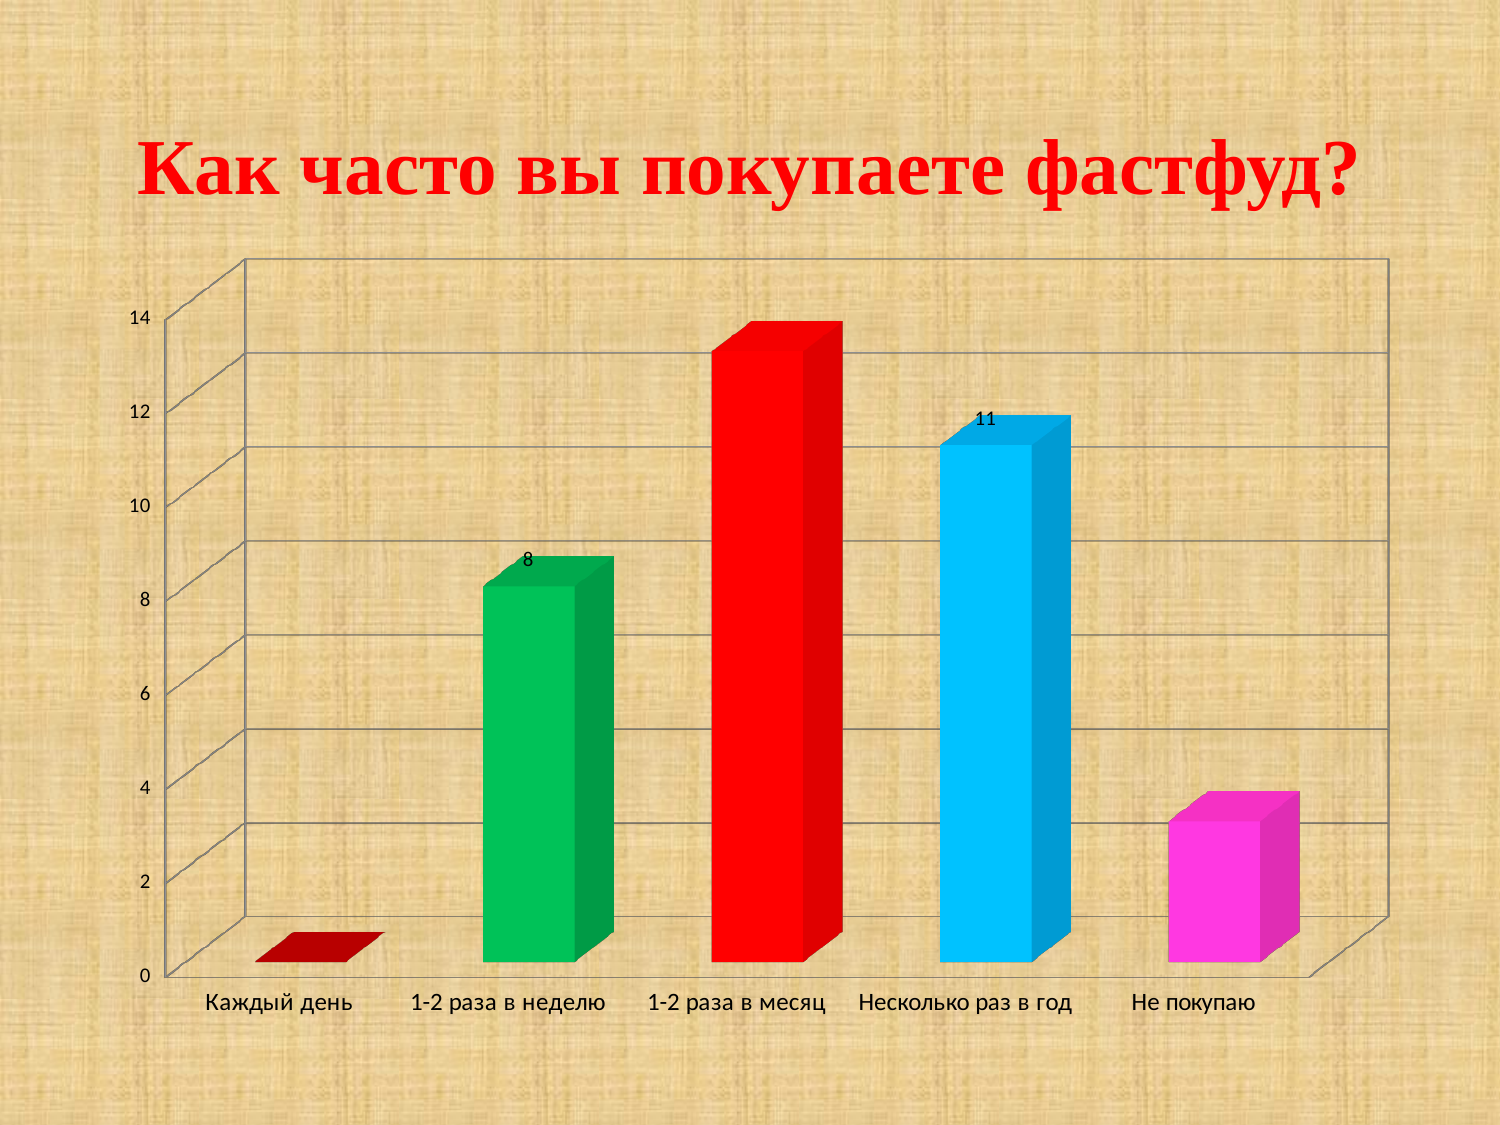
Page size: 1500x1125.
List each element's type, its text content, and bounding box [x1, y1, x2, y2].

chart [103, 243, 1397, 1071]
title Как часто вы покупаете фастфуд? [103, 59, 1397, 243]
picture [0, 0, 1500, 1125]
